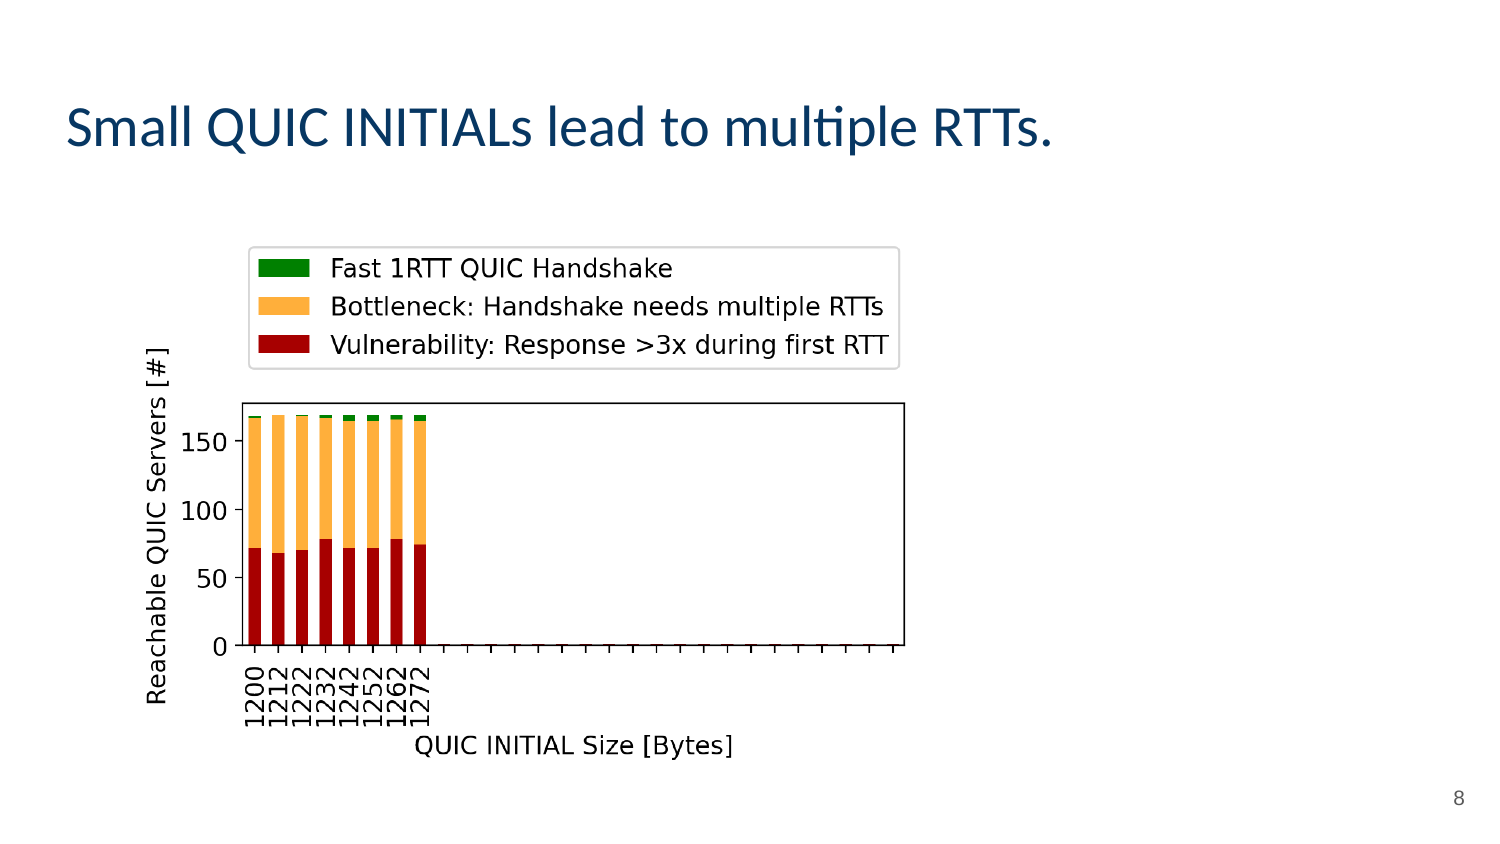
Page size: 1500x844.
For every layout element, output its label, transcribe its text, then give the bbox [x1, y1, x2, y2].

picture [130, 232, 920, 774]
title Small QUIC INITIALs lead to multiple RTTs. [51, 72, 1449, 167]
slide_number ‹#› [1389, 764, 1480, 830]
